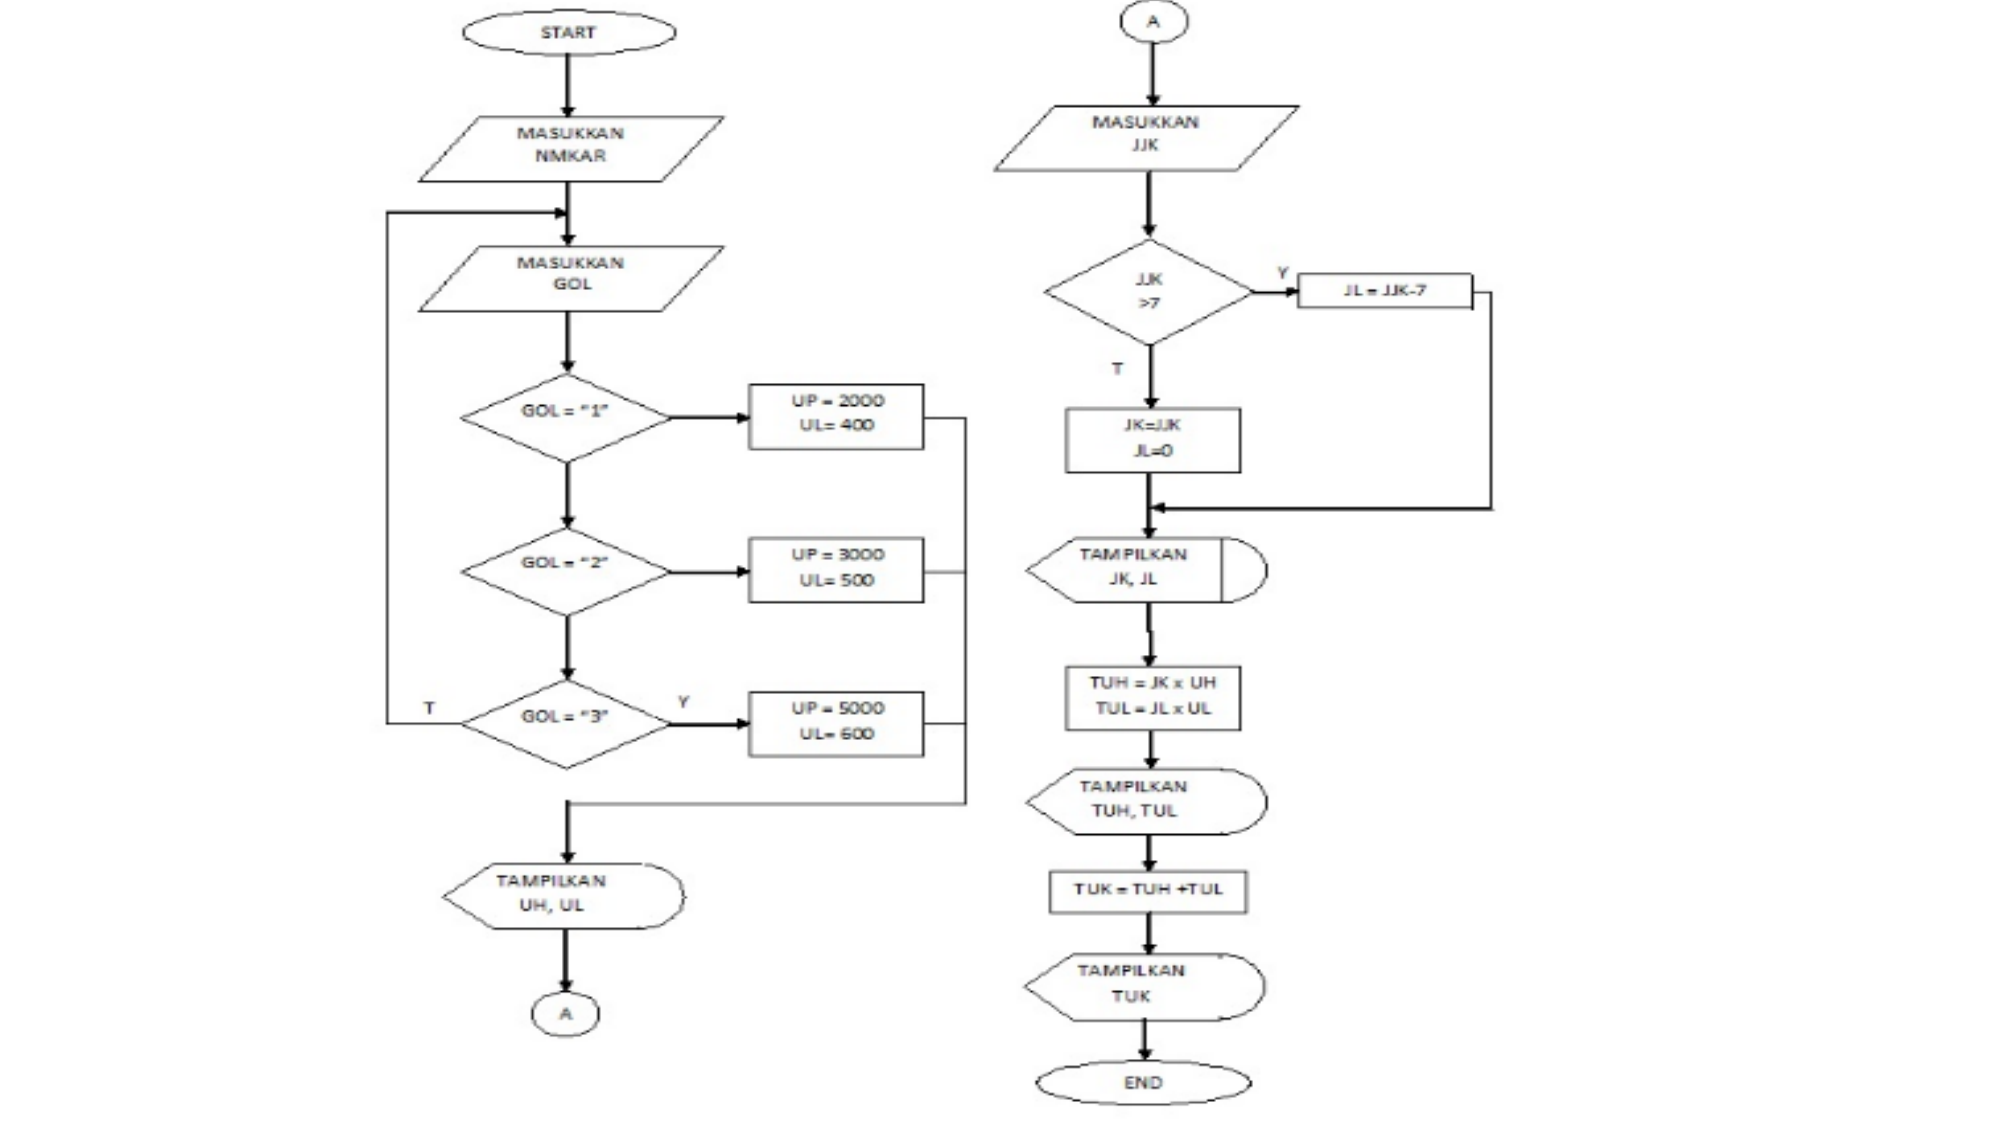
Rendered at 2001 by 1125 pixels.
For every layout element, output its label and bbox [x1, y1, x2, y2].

picture [363, 0, 1509, 1125]
